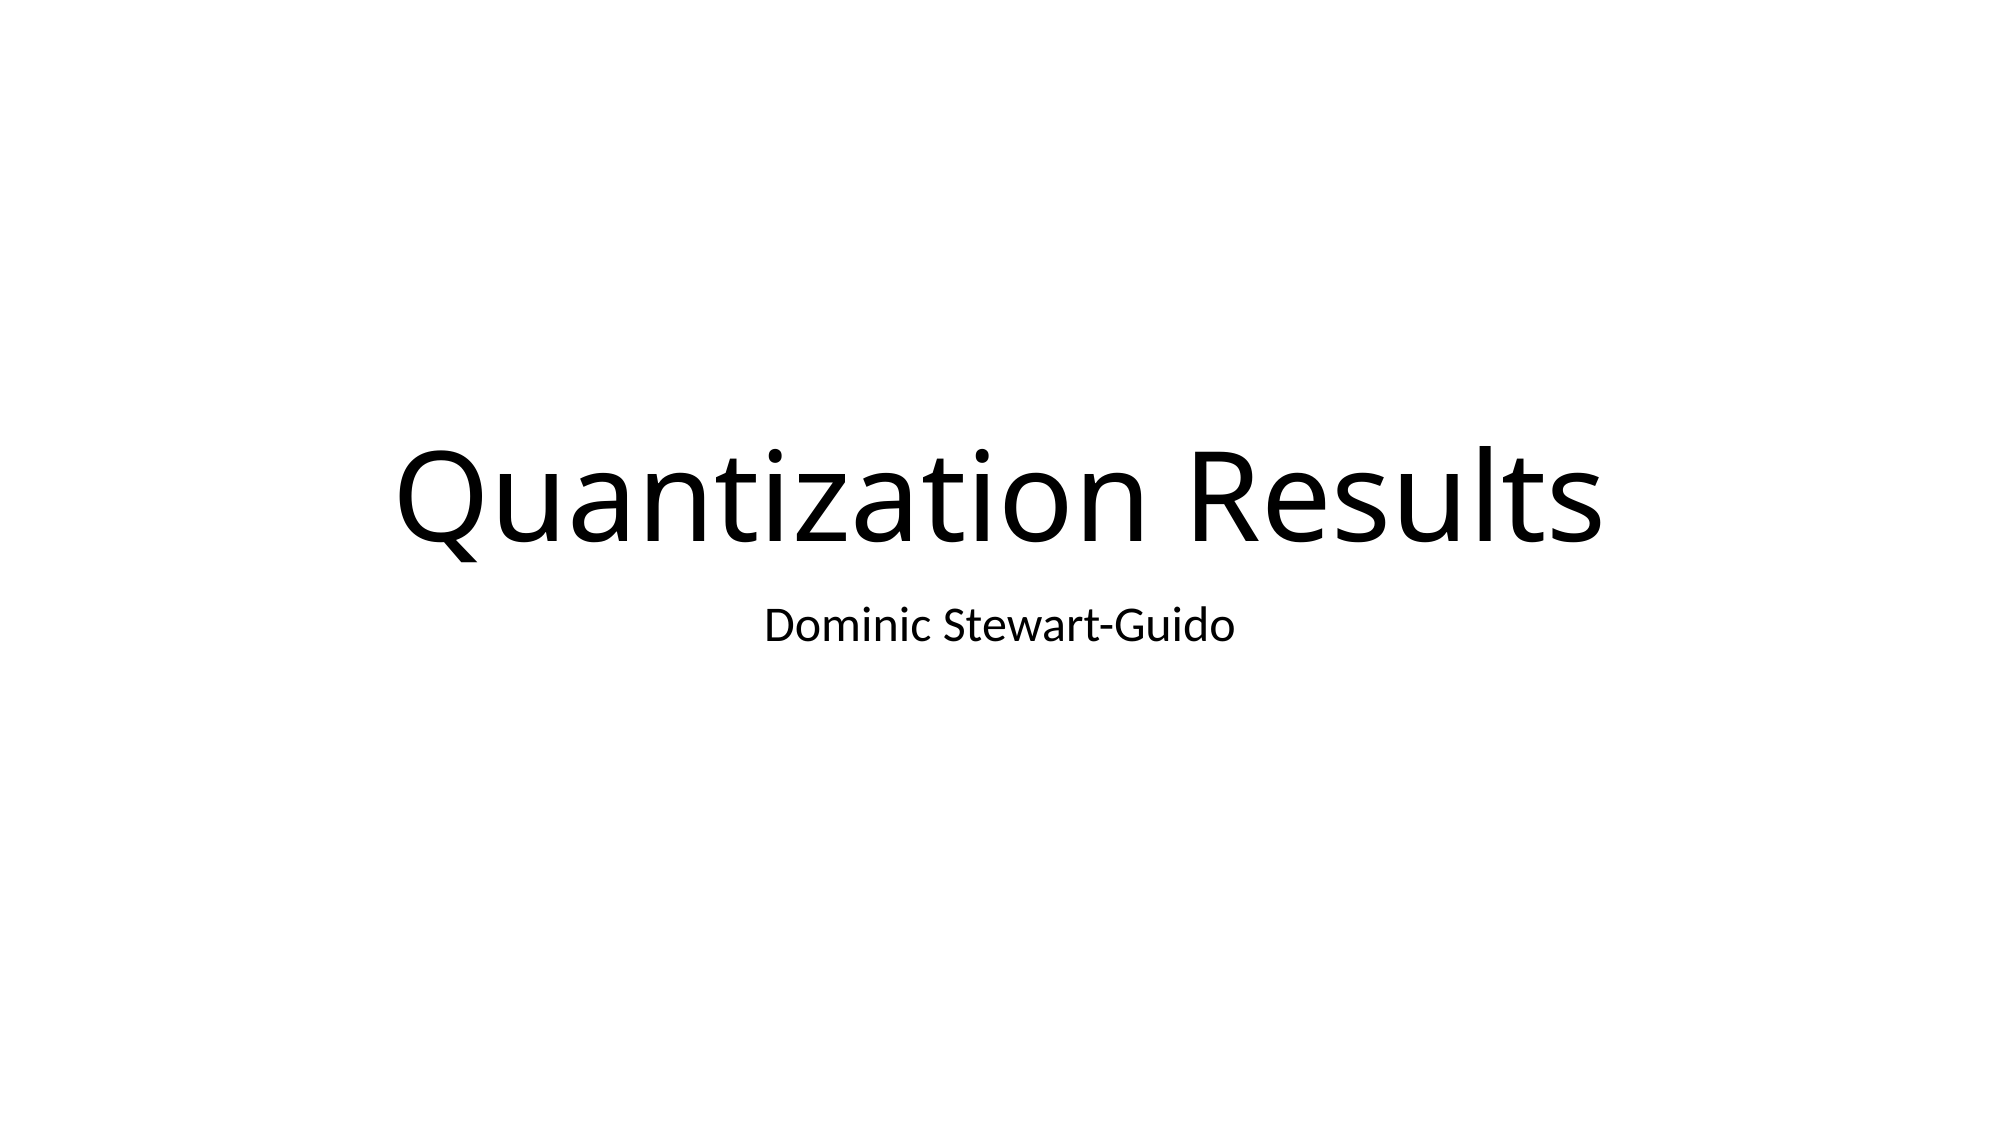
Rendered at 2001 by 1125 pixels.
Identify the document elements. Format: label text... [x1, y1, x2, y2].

title Quantization Results [249, 184, 1750, 576]
subtitle Dominic Stewart-Guido [249, 590, 1750, 863]
